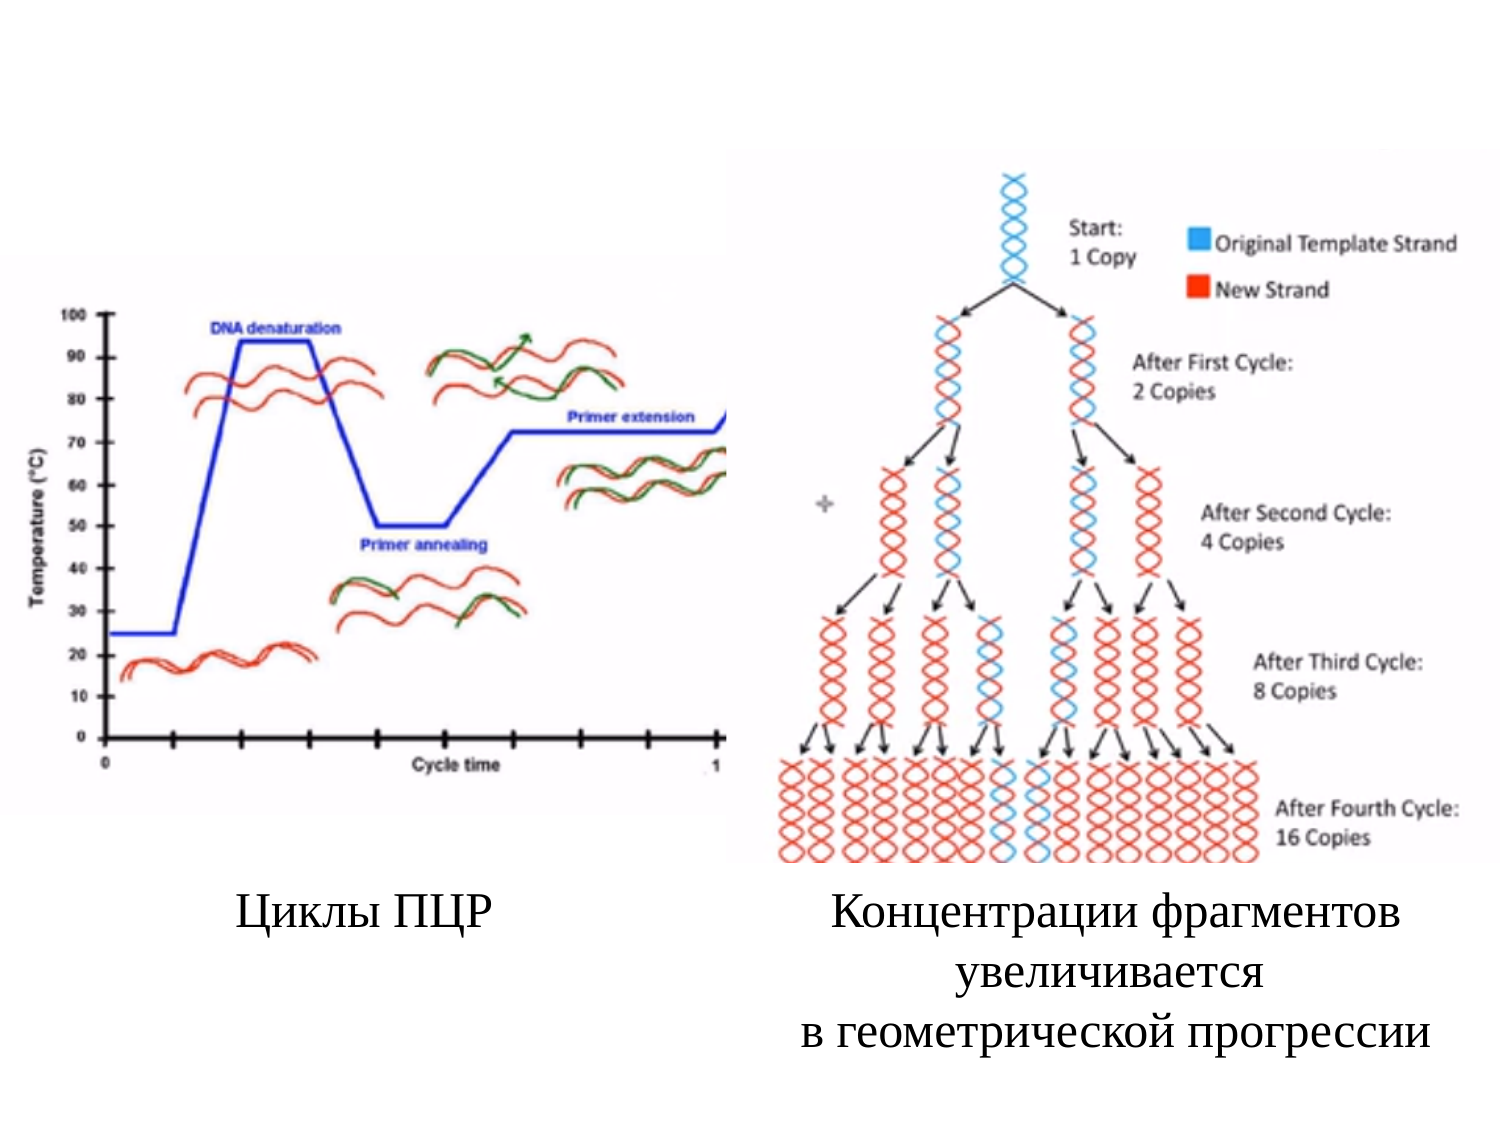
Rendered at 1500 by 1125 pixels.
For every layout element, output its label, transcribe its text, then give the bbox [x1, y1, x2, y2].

text_box Концентрации фрагментов увеличивается в геометрической прогрессии [732, 869, 1500, 1065]
text_box Циклы ПЦР [220, 869, 521, 945]
picture [0, 148, 1500, 863]
